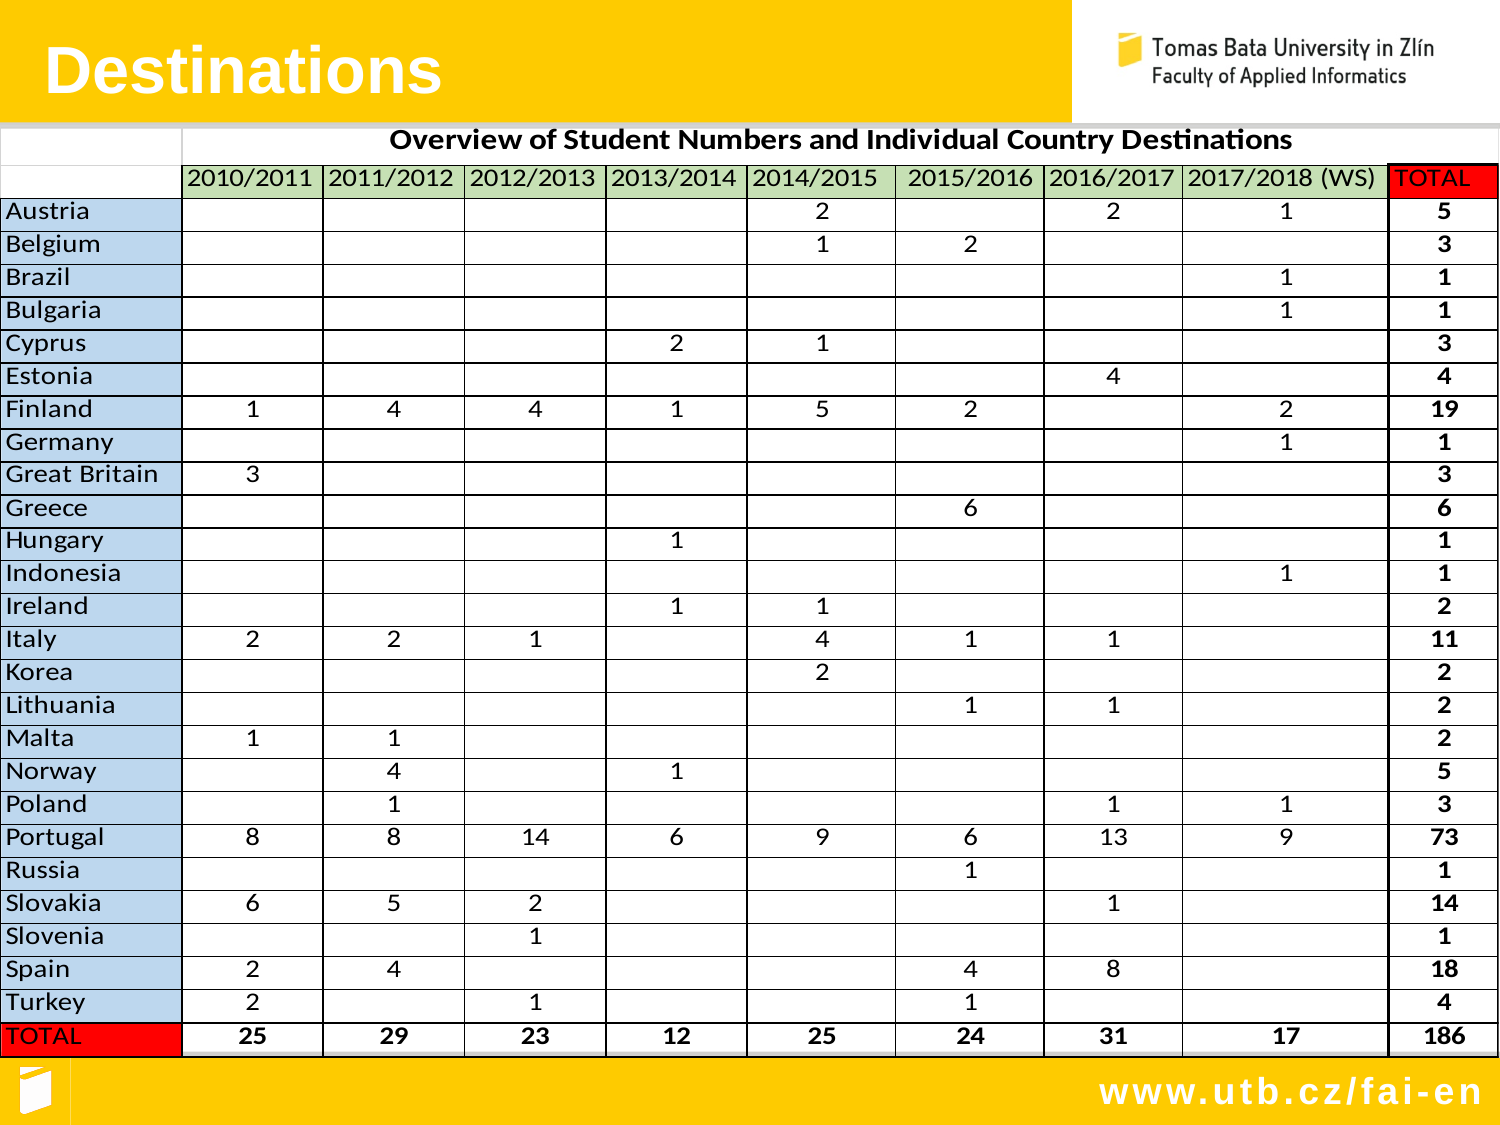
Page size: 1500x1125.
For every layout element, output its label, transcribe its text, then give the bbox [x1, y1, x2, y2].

picture [0, 125, 1500, 1125]
text_box Destinations [29, 19, 1069, 123]
picture [1072, 0, 1500, 123]
